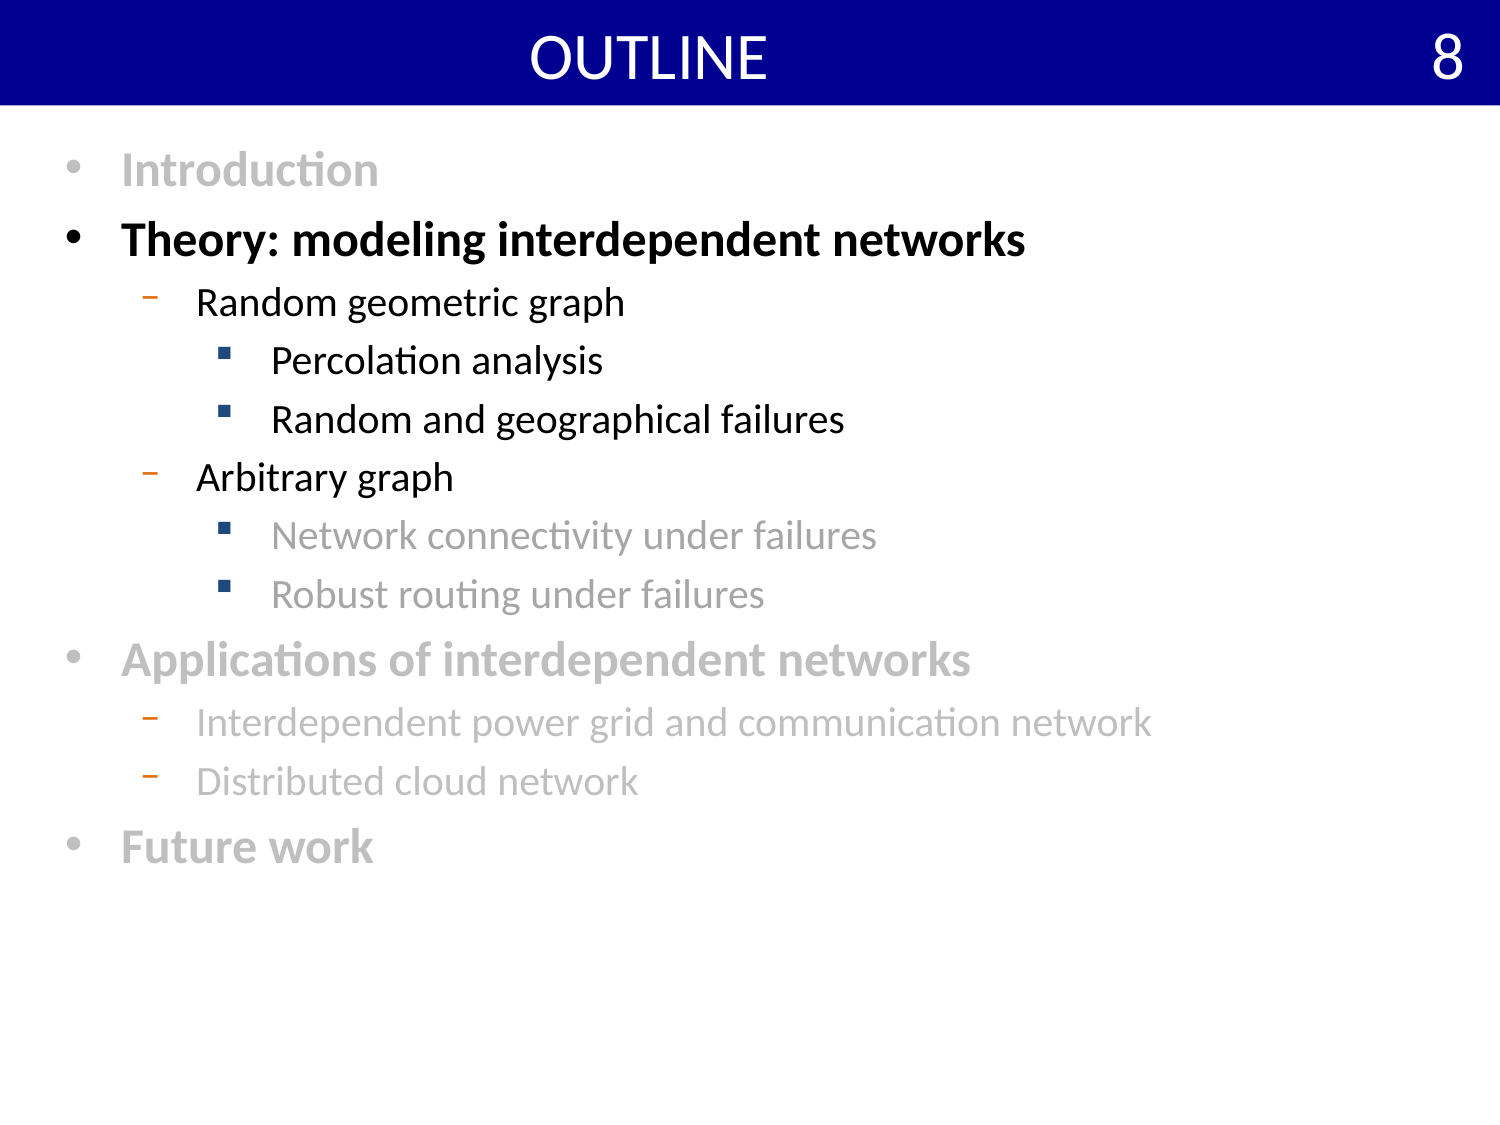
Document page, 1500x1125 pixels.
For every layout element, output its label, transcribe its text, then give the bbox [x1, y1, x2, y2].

title Outline [41, 9, 1258, 97]
list Introduction Theory: modeling interdependent networks Random geometric graph Percolation analysis Random and geographical failures Arbitrary graph Network connectivity under failures Robust routing under failures Applications of interdependent networks Interdependent power grid and communication network Distributed cloud network Future work [50, 128, 1447, 1025]
slide_number 8 [1246, 28, 1480, 79]
